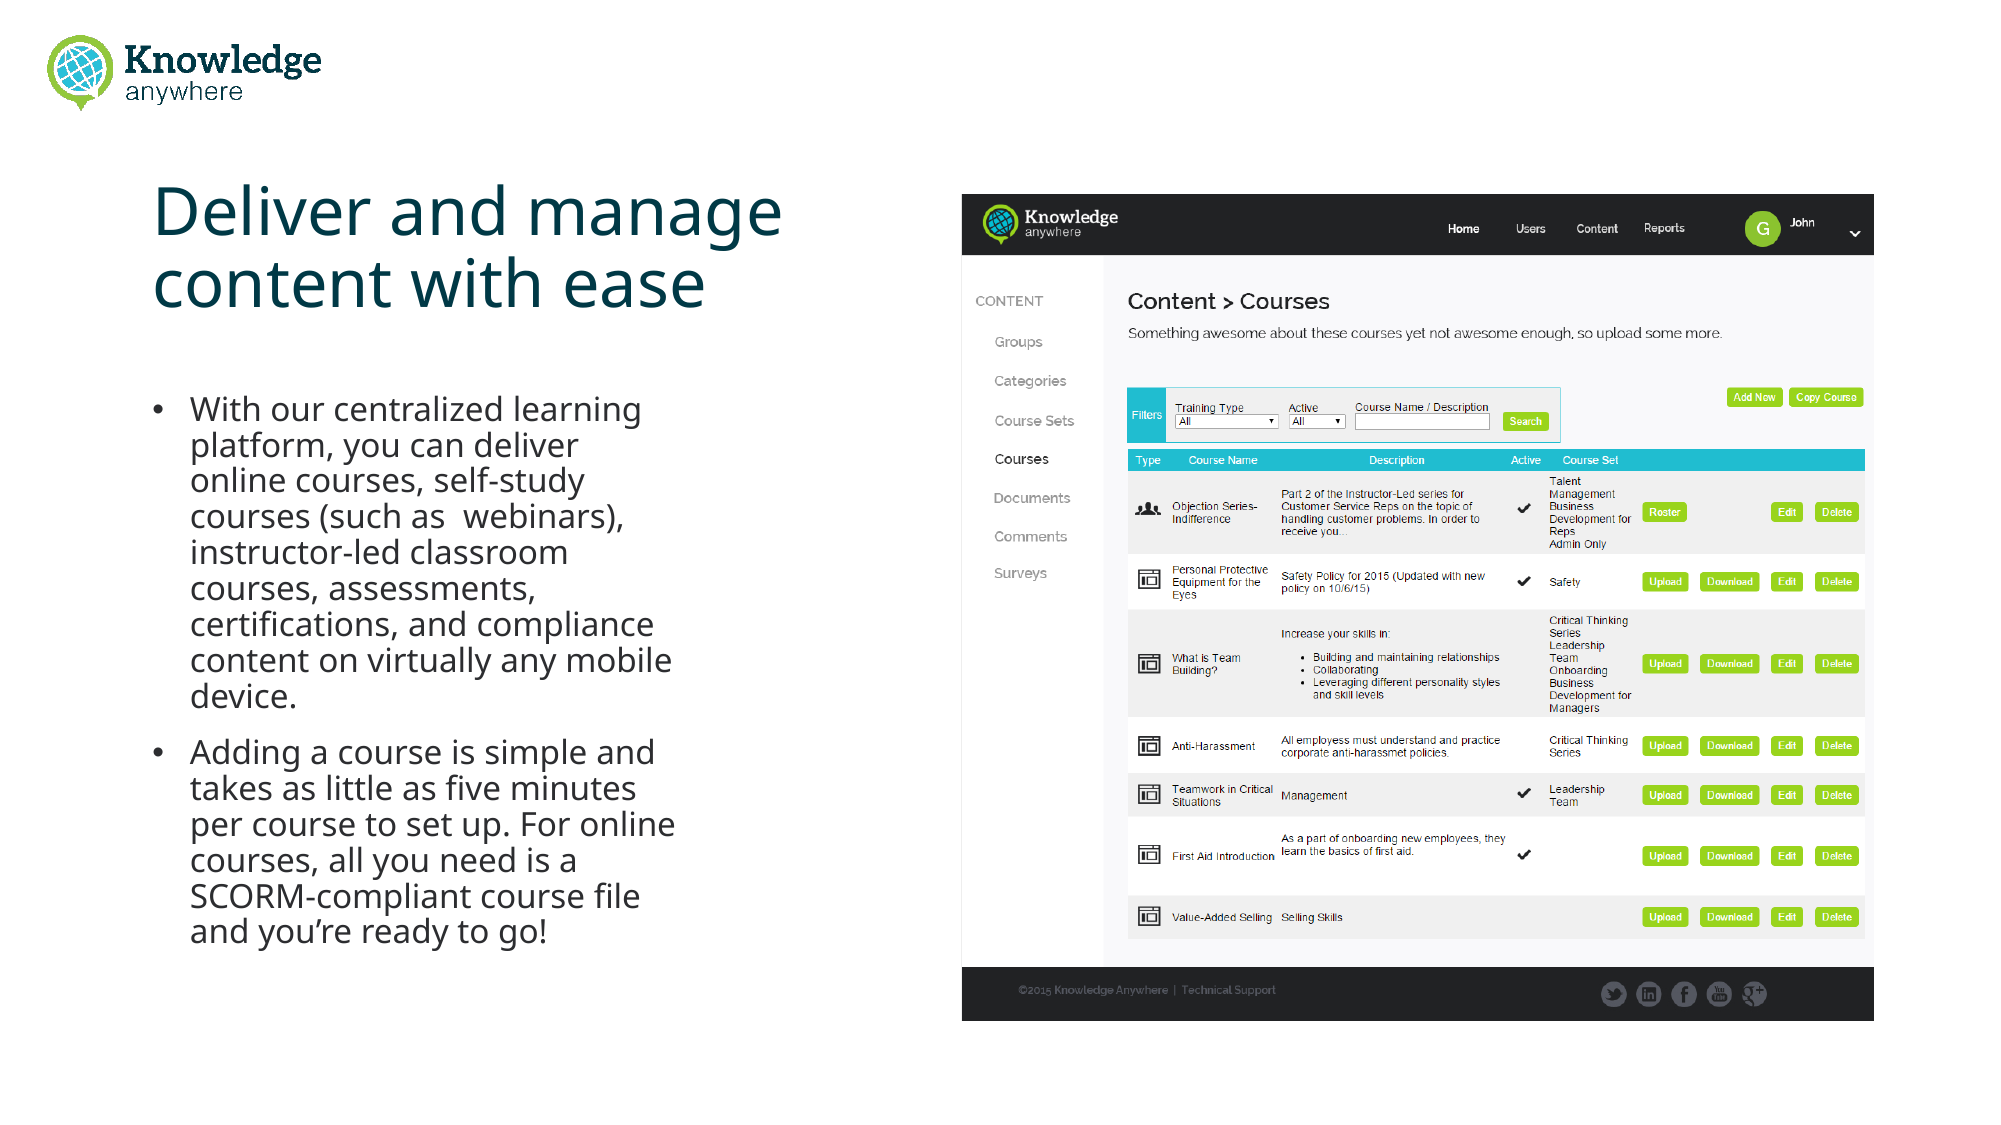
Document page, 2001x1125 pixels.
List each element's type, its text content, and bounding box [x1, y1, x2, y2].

picture [309, 65, 321, 69]
picture [268, 58, 275, 68]
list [961, 194, 1874, 1021]
text_box With our centralized learning platform, you can deliver online courses, self-study courses (such as webinars), instructor-led classroom courses, assessments, certifications, and compliance content on virtually any mobile device. Adding a course is simple and takes as little as five minutes per course to set up. For online courses, all you need is a SCORM-compliant course file and you’re ready to go! [137, 385, 694, 1099]
title Deliver and manage content with ease [137, 141, 888, 359]
picture [47, 35, 321, 111]
